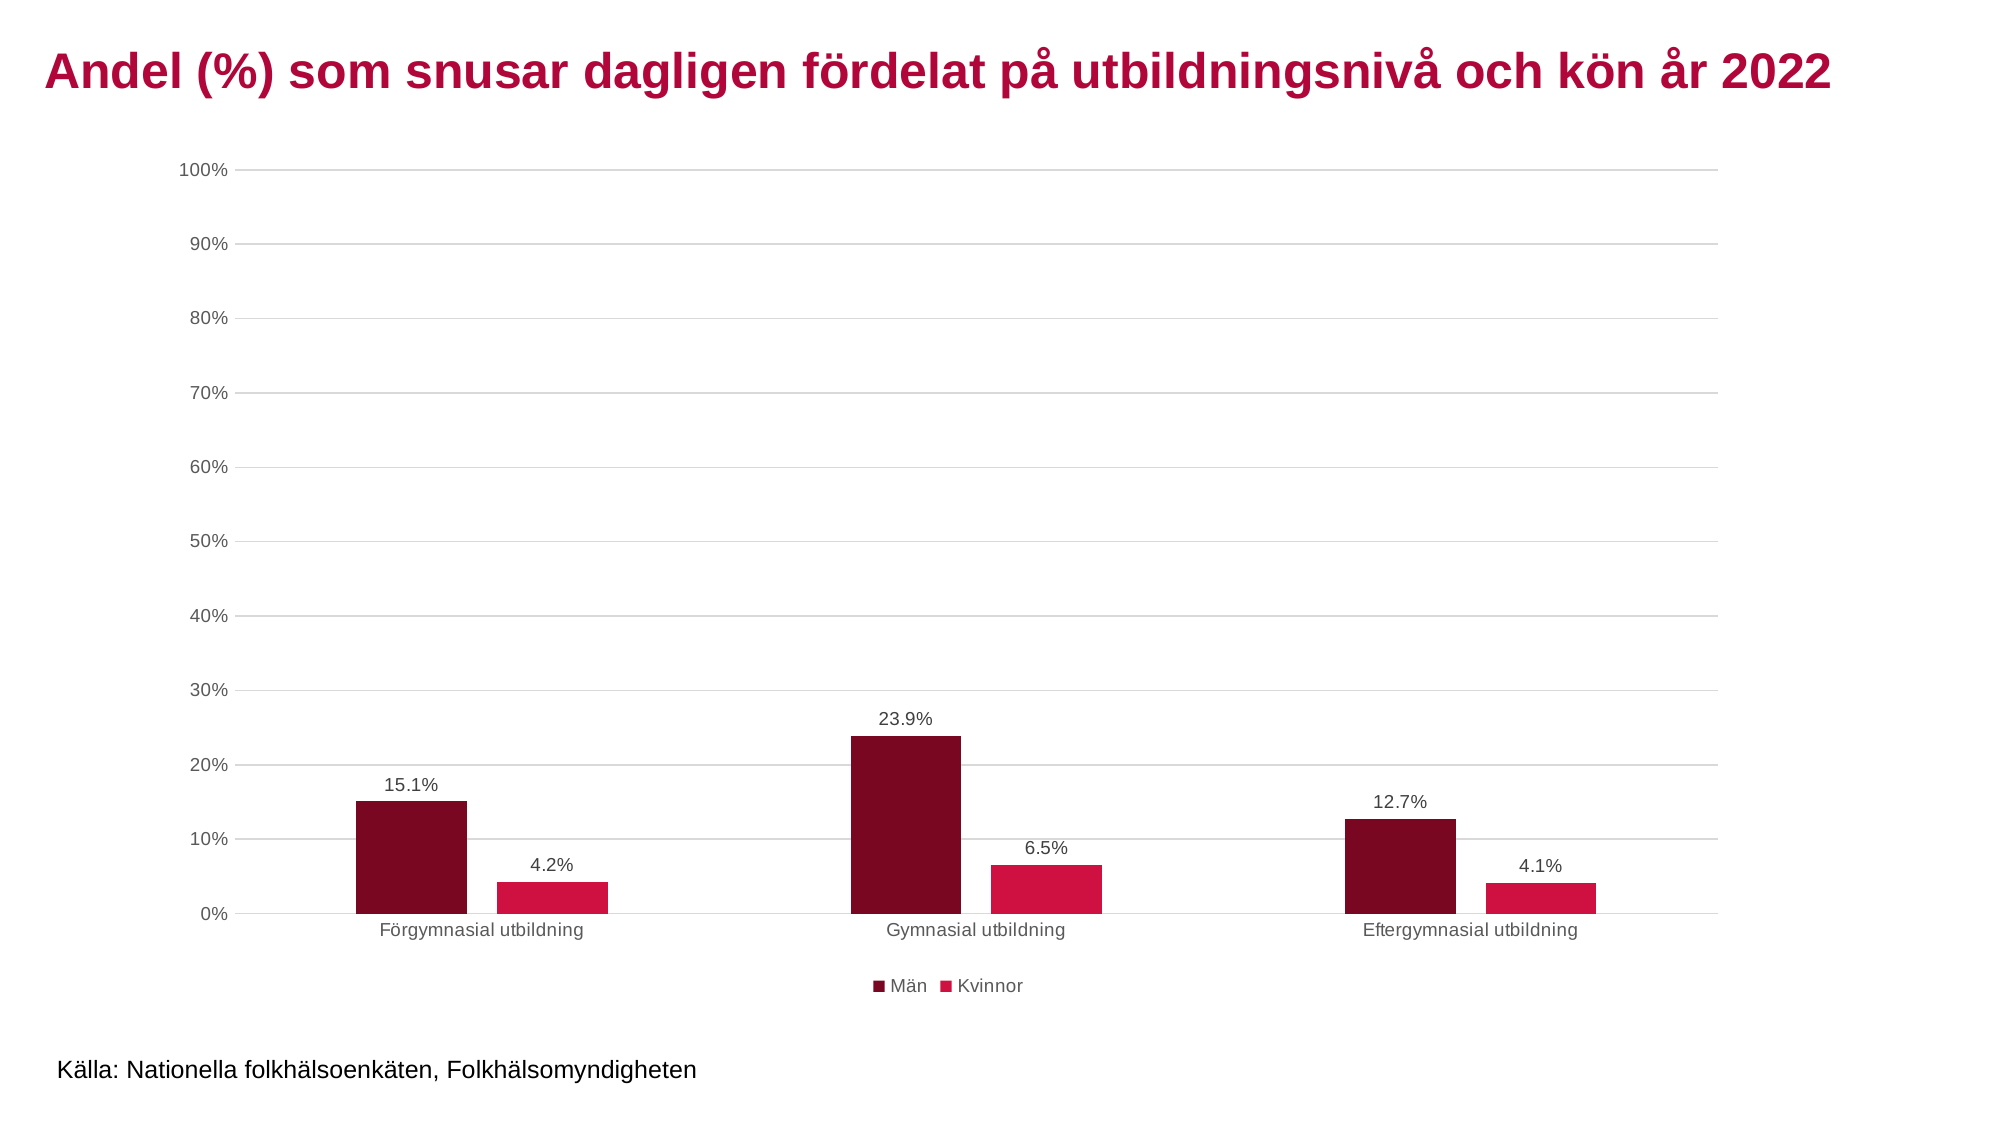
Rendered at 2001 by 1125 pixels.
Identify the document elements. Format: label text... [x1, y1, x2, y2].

text_box Andel (%) som snusar dagligen fördelat på utbildningsnivå och kön år 2022 [29, 31, 1925, 107]
chart [146, 141, 1750, 1004]
text_box Källa: Nationella folkhälsoenkäten, Folkhälsomyndigheten [42, 1045, 714, 1091]
